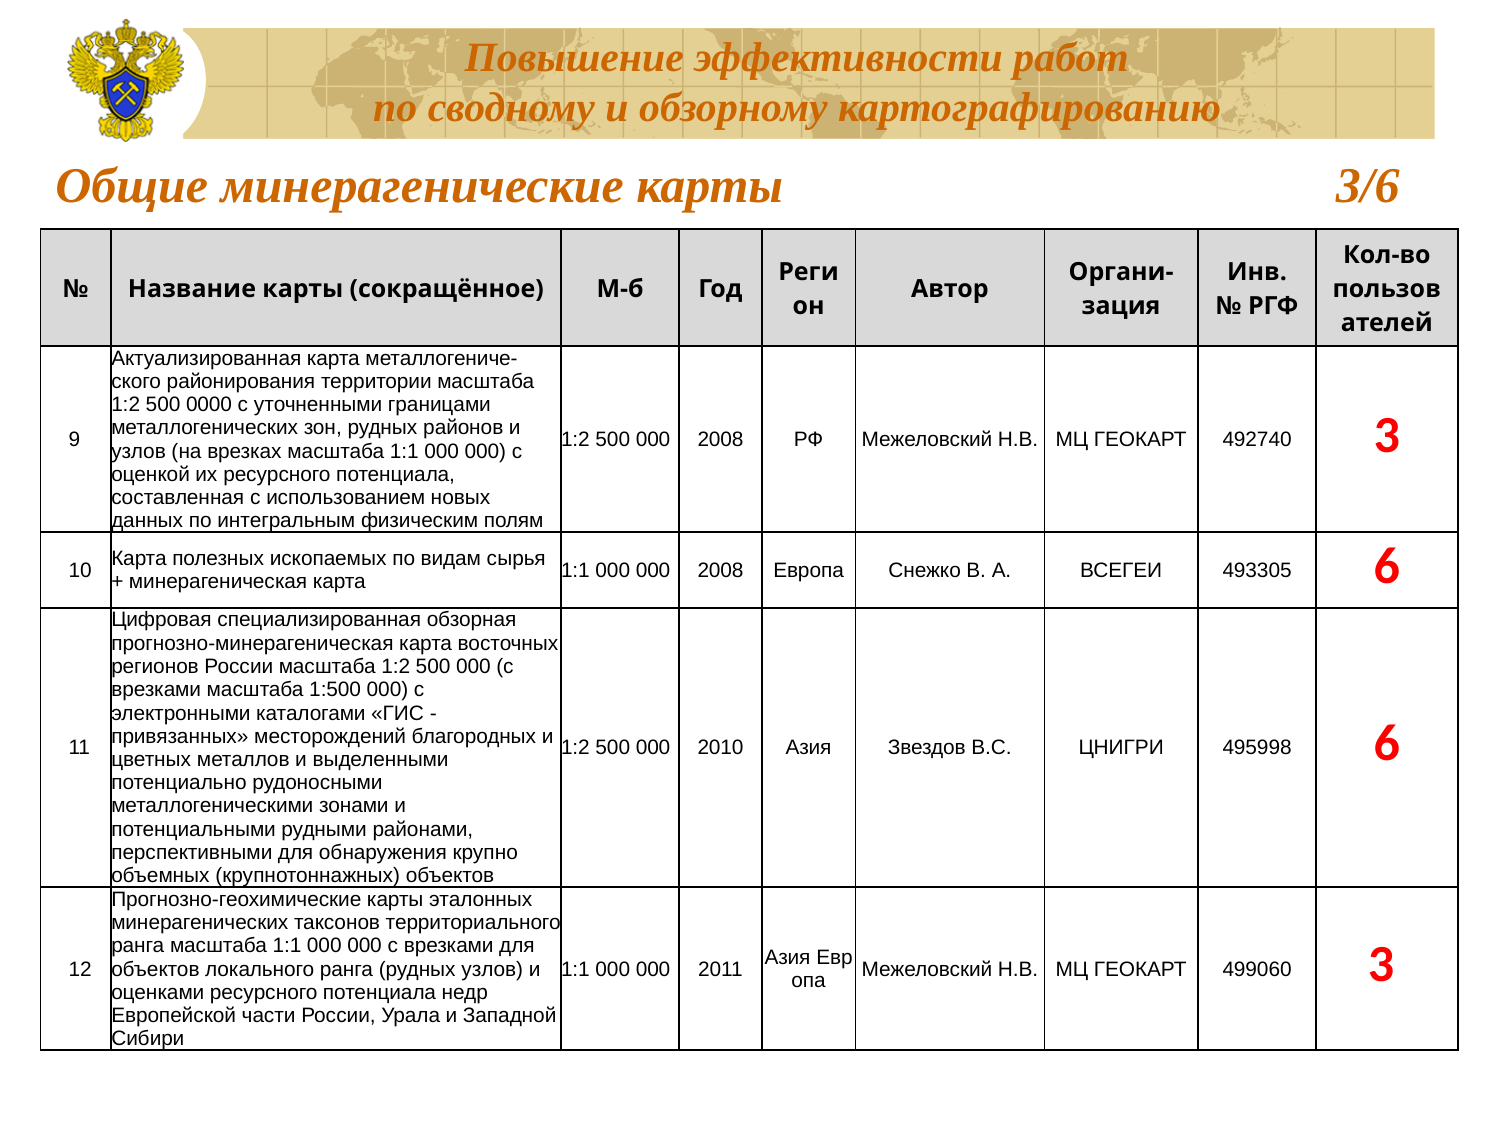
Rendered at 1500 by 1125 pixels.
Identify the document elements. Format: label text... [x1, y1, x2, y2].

table_cell 11 [41, 609, 110, 886]
table_cell 2011 [680, 888, 761, 1049]
table_cell 2008 [680, 533, 761, 607]
table_cell 6 [1317, 609, 1457, 886]
table_cell Азия Европа [763, 888, 855, 1049]
table_cell Снежко В. А. [856, 533, 1044, 607]
table_cell 10 [41, 533, 110, 607]
table_cell 493305 [1199, 533, 1315, 607]
table_cell 1:1 000 000 [562, 533, 678, 607]
table_cell 495998 [1199, 609, 1315, 886]
table_cell 492740 [1199, 347, 1315, 531]
table_cell Европа [763, 533, 855, 607]
table_cell Межеловский Н.В. [856, 888, 1044, 1049]
table_header Инв. № РГФ [1199, 230, 1315, 345]
table_header Органи-зация [1045, 230, 1197, 345]
table_cell 2008 [680, 347, 761, 531]
table_cell МЦ ГЕОКАРТ [1045, 347, 1197, 531]
table_cell Актуализированная карта металлогениче-ского районирования территории масштаба 1:2 500 0000 с уточненными границами металлогенических зон, рудных районов и узлов (на врезках масштаба 1:1 000 000) с оценкой их ресурсного потенциала, составленная с использованием новых данных по интегральным физическим полям [112, 347, 560, 531]
table_cell ВСЕГЕИ [1045, 533, 1197, 607]
table_cell Азия [763, 609, 855, 886]
table_cell МЦ ГЕОКАРТ [1045, 888, 1197, 1049]
table_cell Межеловский Н.В. [856, 347, 1044, 531]
table_header М-б [562, 230, 678, 345]
table_cell 2010 [680, 609, 761, 886]
table_cell 1:2 500 000 [562, 347, 678, 531]
table_cell 3 [1317, 888, 1457, 1049]
table_cell 499060 [1199, 888, 1315, 1049]
table_cell Цифровая специализированная обзорная прогнозно-минерагеническая карта восточных регионов России масштаба 1:2 500 000 (с врезками масштаба 1:500 000) с электронными каталогами «ГИС -привязанных» месторождений благородных и цветных металлов и выделенными потенциально рудоносными металлогеническими зонами и потенциальными рудными районами, перспективными для обнаружения крупно объемных (крупнотоннажных) объектов [112, 609, 560, 886]
table_cell 9 [41, 347, 110, 531]
picture [66, 14, 190, 137]
table_cell Звездов В.С. [856, 609, 1044, 886]
table_cell РФ [763, 347, 855, 531]
table_header Регион [763, 230, 855, 345]
table_header Год [680, 230, 761, 345]
table_header Автор [856, 230, 1044, 345]
table_header Название карты (сокращённое) [112, 230, 560, 345]
table_cell 12 [41, 888, 110, 1049]
table_cell 6 [1317, 533, 1457, 607]
table_cell 1:1 000 000 [562, 888, 678, 1049]
table_cell 3 [1317, 347, 1457, 531]
table_header Кол-во пользователей [1317, 230, 1457, 345]
table_header № [41, 230, 110, 345]
title Общие минерагенические карты 3/6 [40, 137, 1436, 228]
table_cell Карта полезных ископаемых по видам сырья + минерагеническая карта [112, 533, 560, 607]
table_cell ЦНИГРИ [1045, 609, 1197, 886]
table_cell Прогнозно-геохимические карты эталонных минерагенических таксонов территориального ранга масштаба 1:1 000 000 с врезками для объектов локального ранга (рудных узлов) и оценками ресурсного потенциала недр Европейской части России, Урала и Западной Сибири [112, 888, 560, 1049]
table_cell 1:2 500 000 [562, 609, 678, 886]
